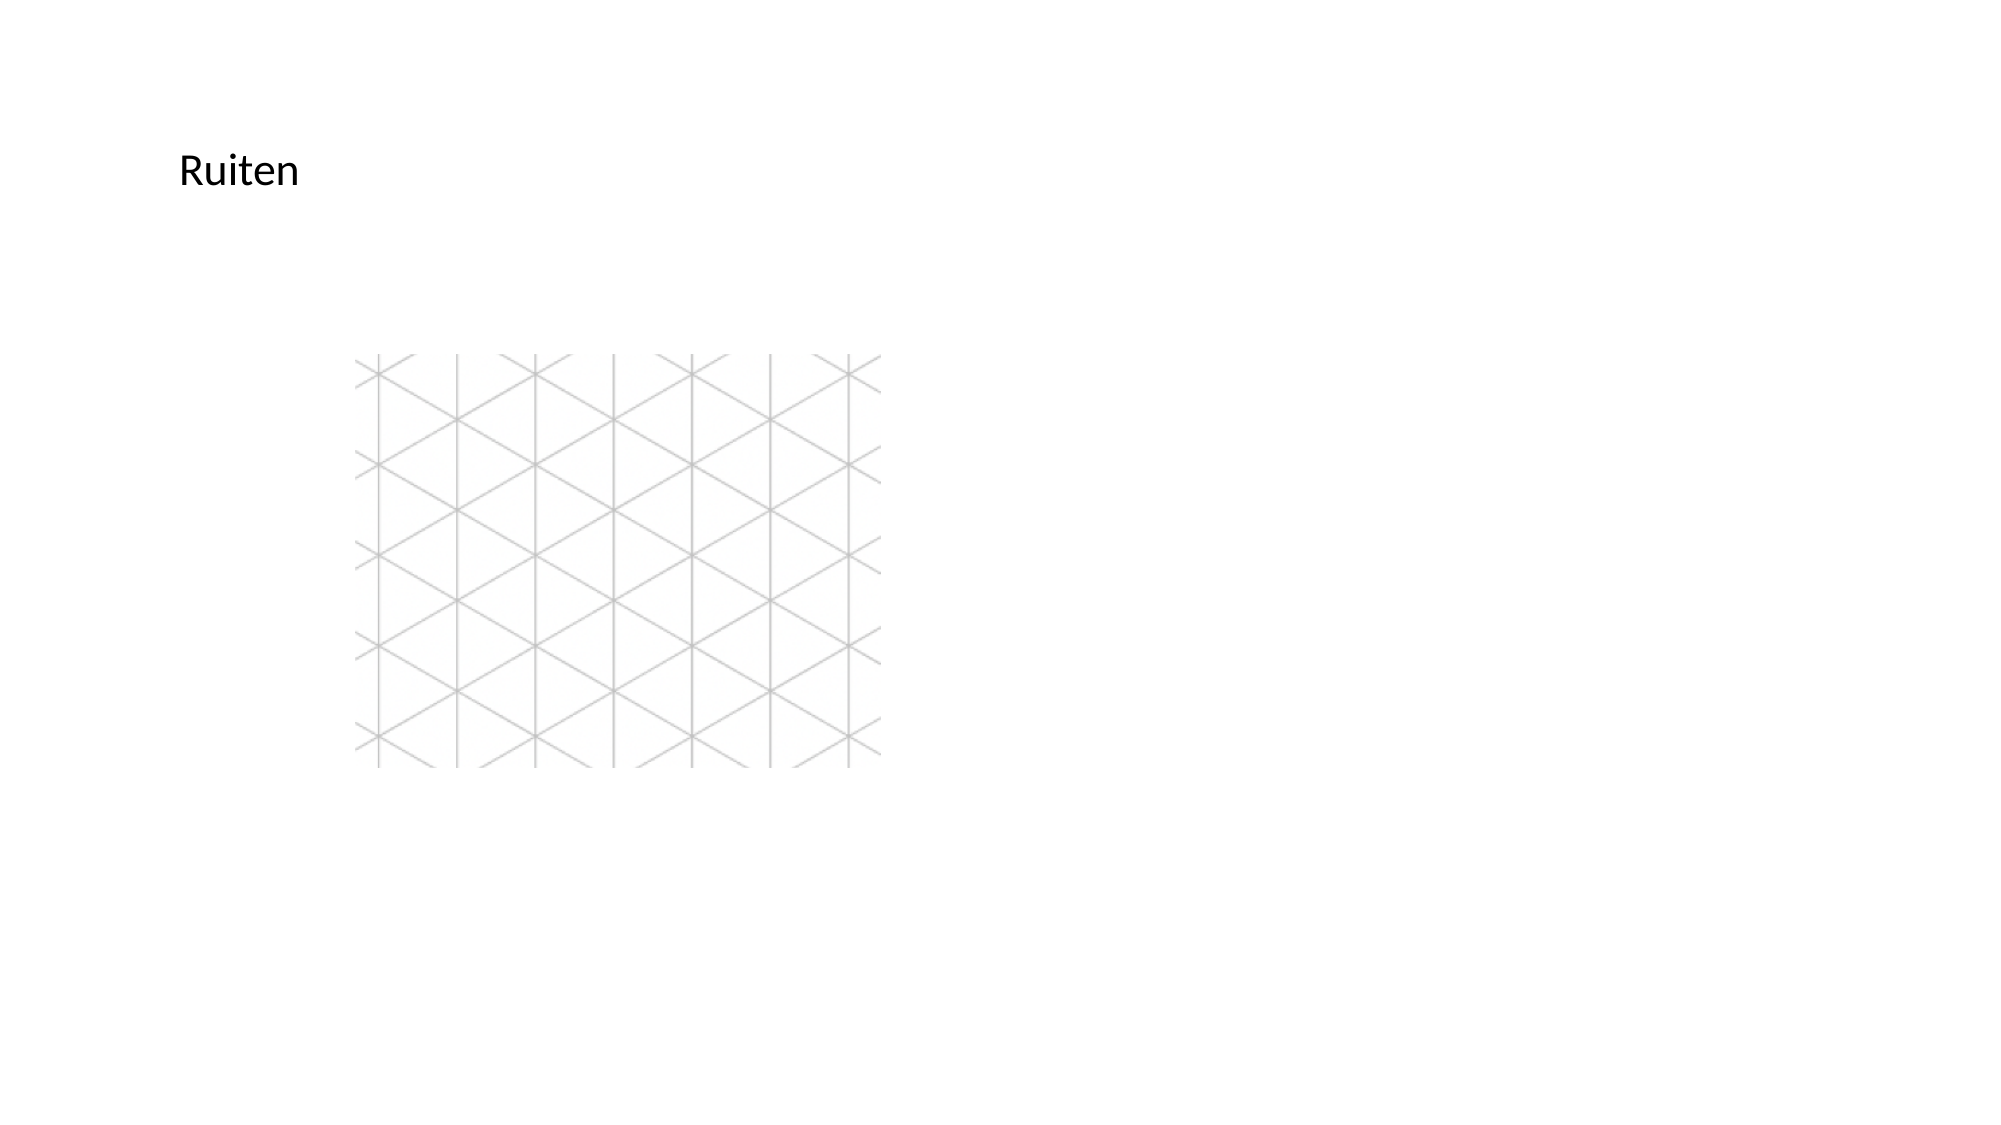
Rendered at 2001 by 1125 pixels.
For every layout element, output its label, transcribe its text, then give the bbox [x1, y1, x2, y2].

picture [354, 354, 881, 768]
text_box Ruiten [164, 131, 315, 202]
